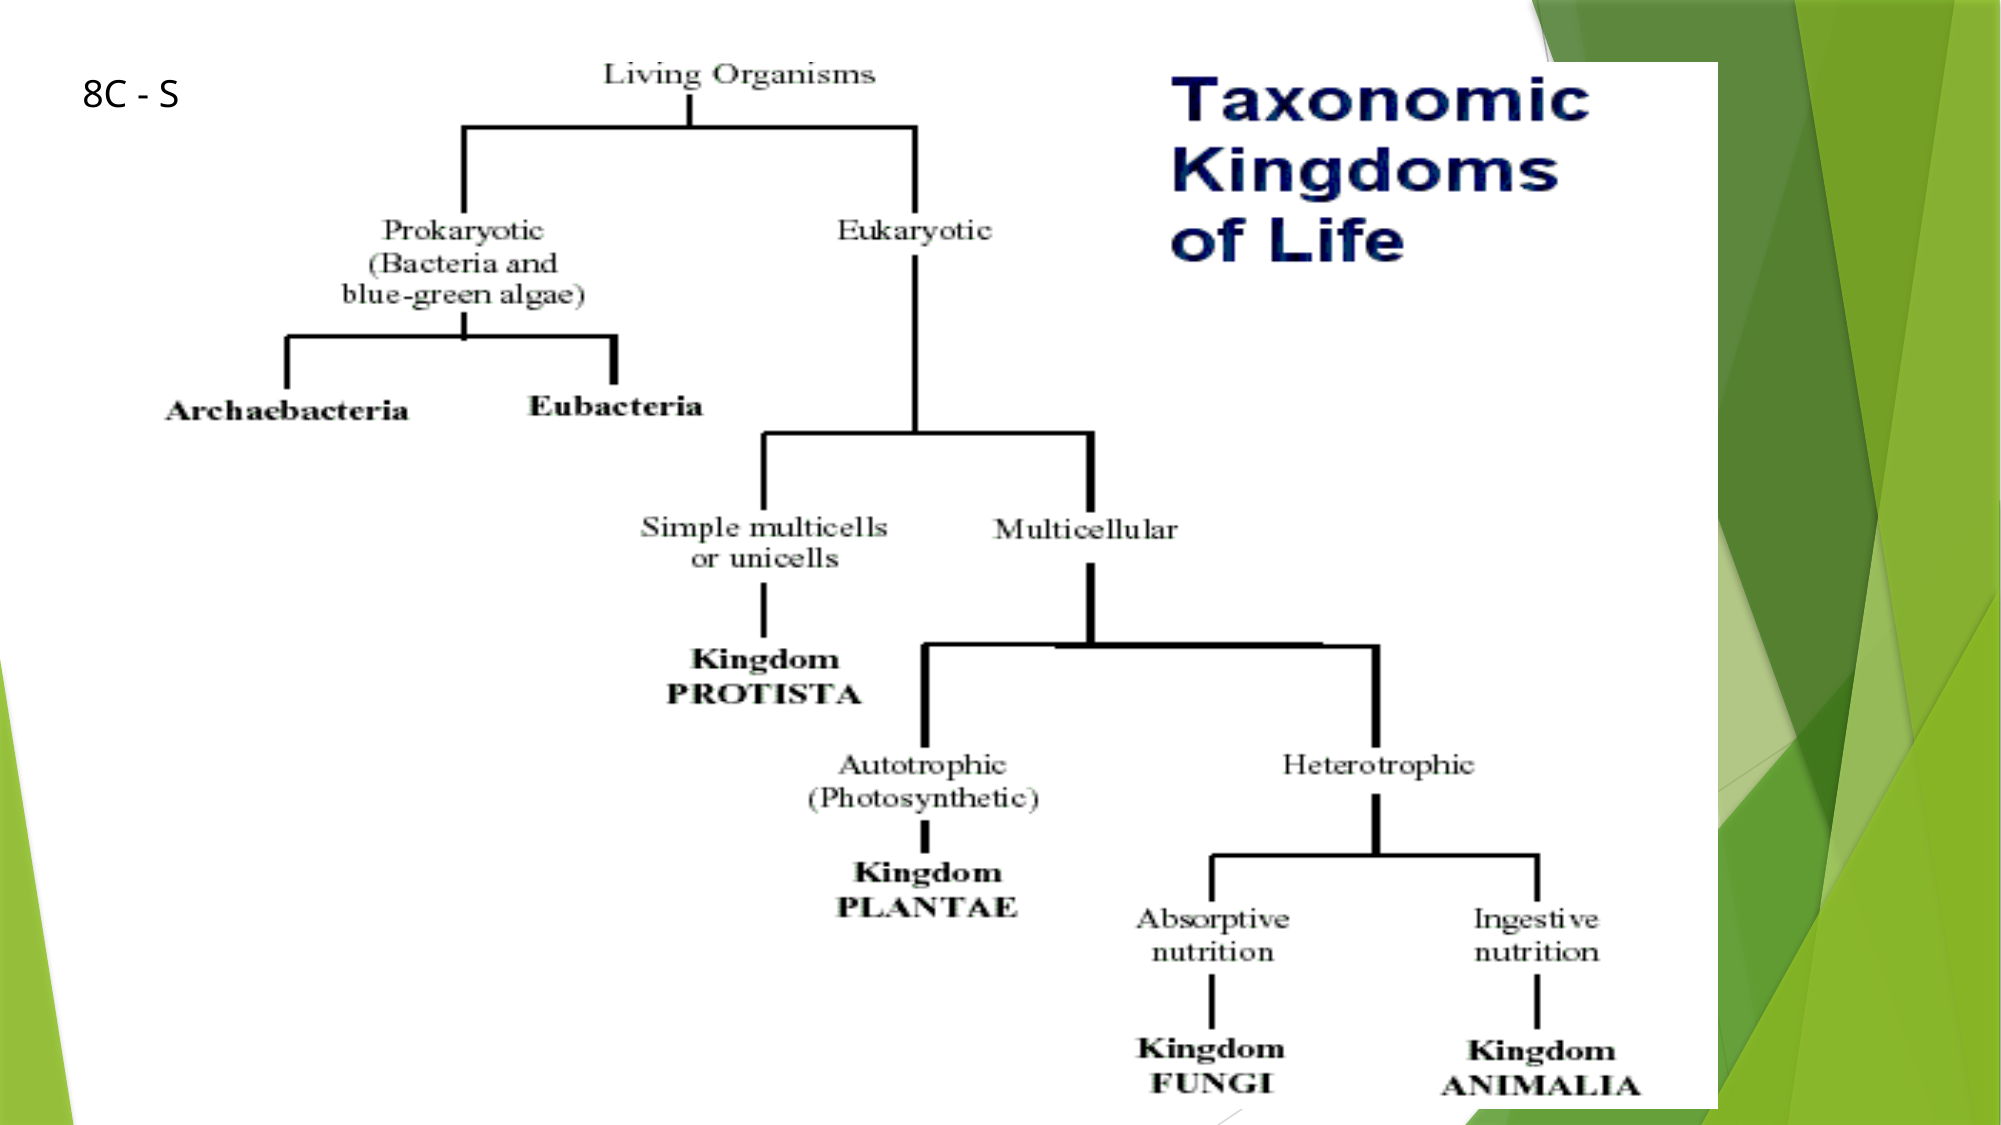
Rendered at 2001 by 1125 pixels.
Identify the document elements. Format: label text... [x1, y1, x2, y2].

picture [110, 61, 1718, 1110]
text_box 8C - S [67, 62, 109, 123]
